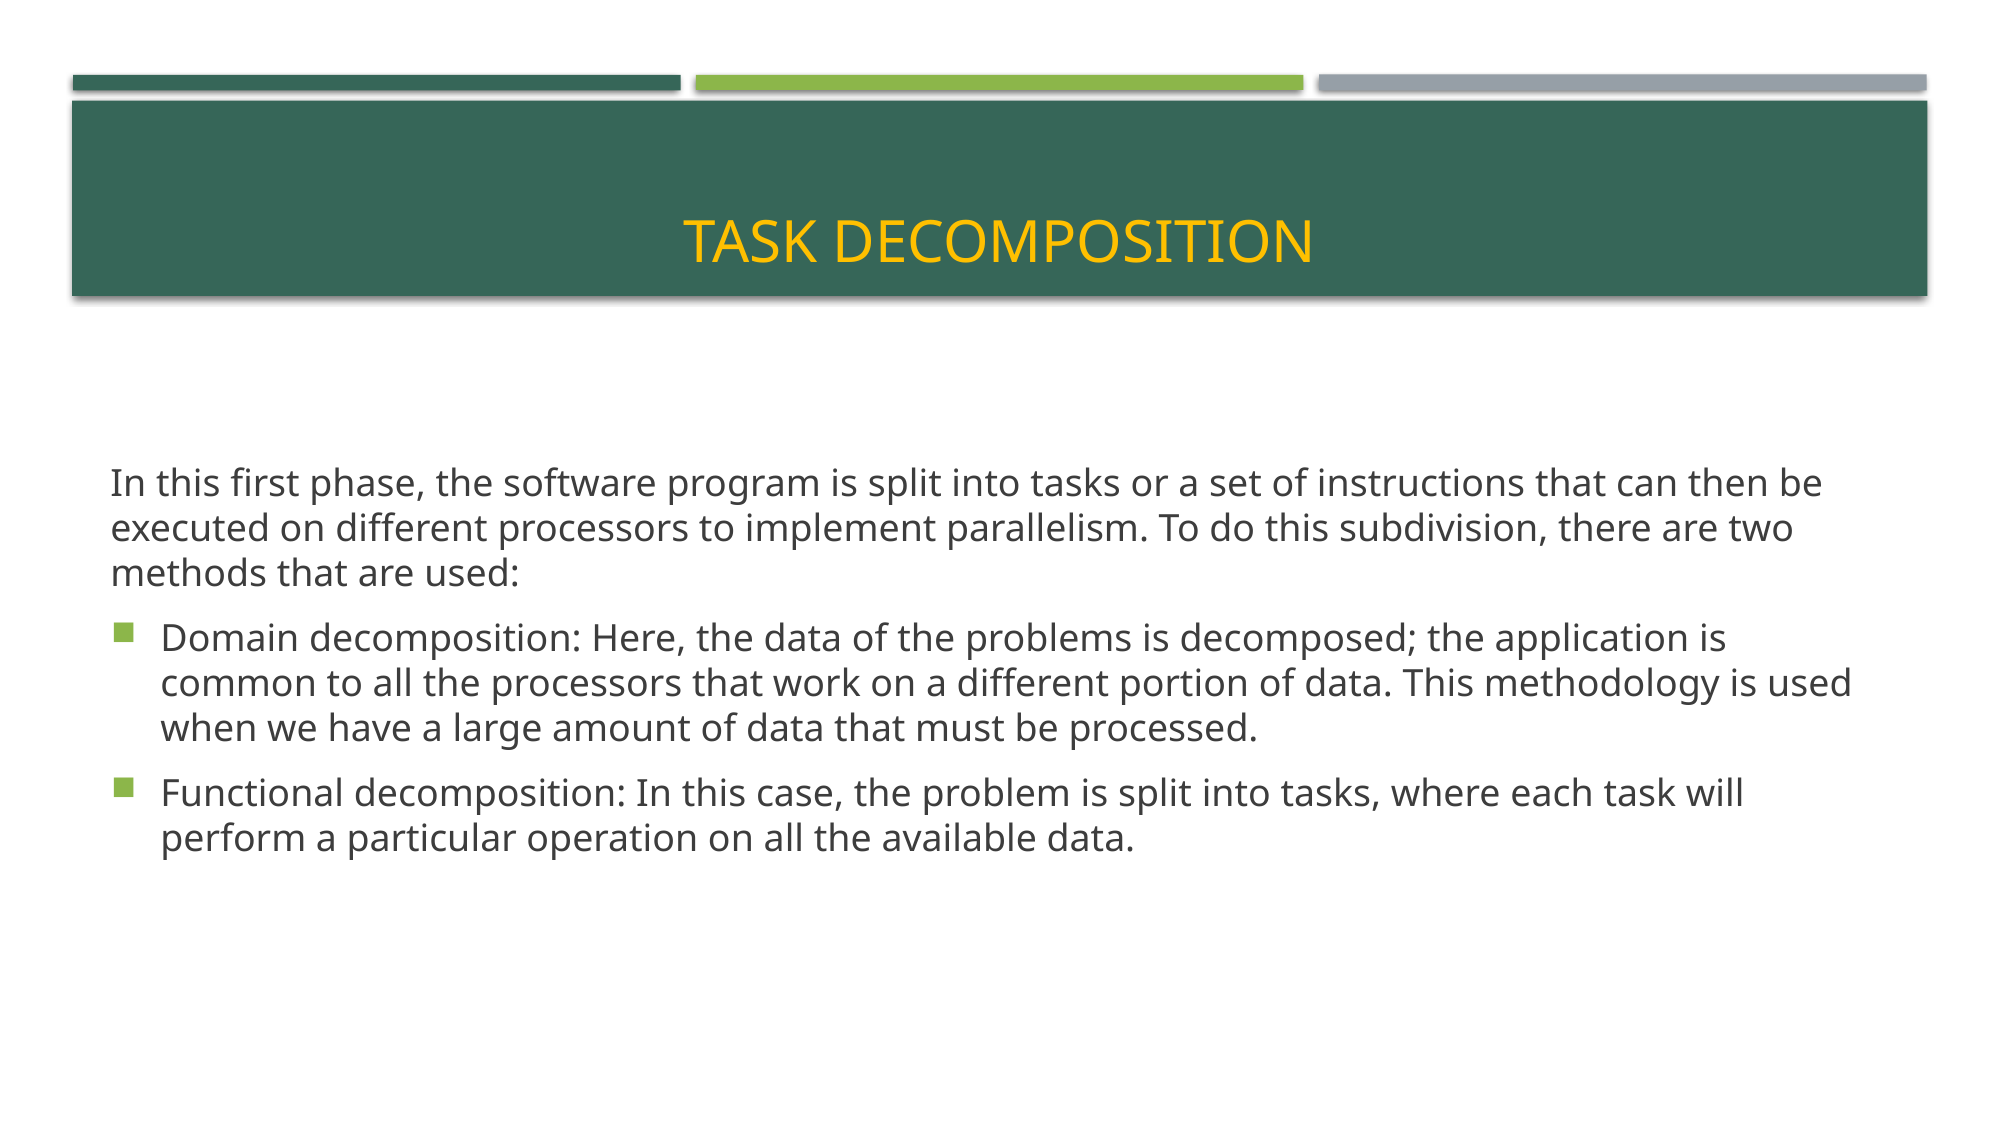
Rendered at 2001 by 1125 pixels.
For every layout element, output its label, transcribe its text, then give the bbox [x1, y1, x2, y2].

title Task decomposition [95, 115, 1905, 282]
list In this first phase, the software program is split into tasks or a set of instructions that can then be executed on different processors to implement parallelism. To do this subdivision, there are two methods that are used: Domain decomposition: Here, the data of the problems is decomposed; the application is common to all the processors that work on a different portion of data. This methodology is used when we have a large amount of data that must be processed. Functional decomposition: In this case, the problem is split into tasks, where each task will perform a particular operation on all the available data. [95, 357, 1905, 962]
